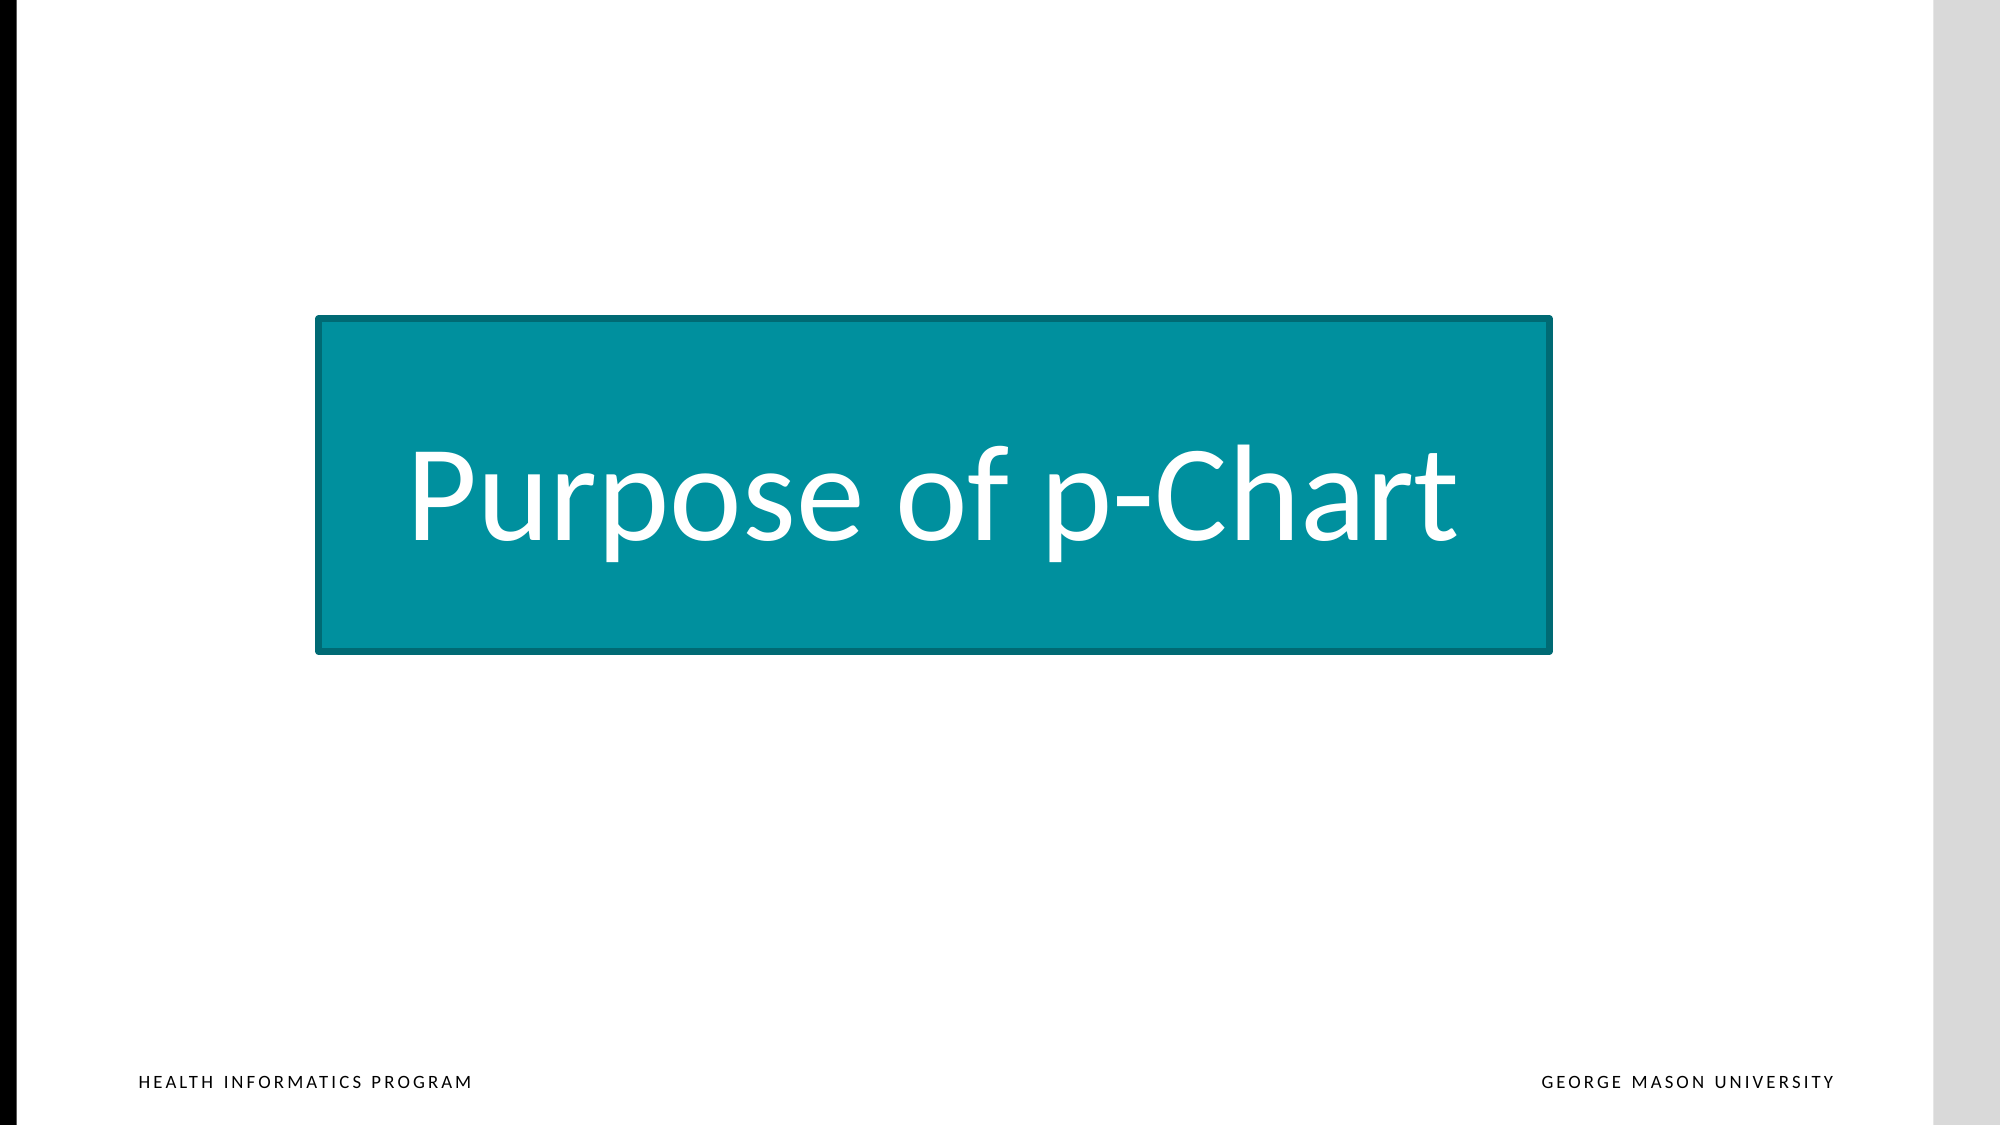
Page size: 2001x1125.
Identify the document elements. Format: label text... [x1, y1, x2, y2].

text_box Purpose of p-Chart [315, 315, 1553, 655]
